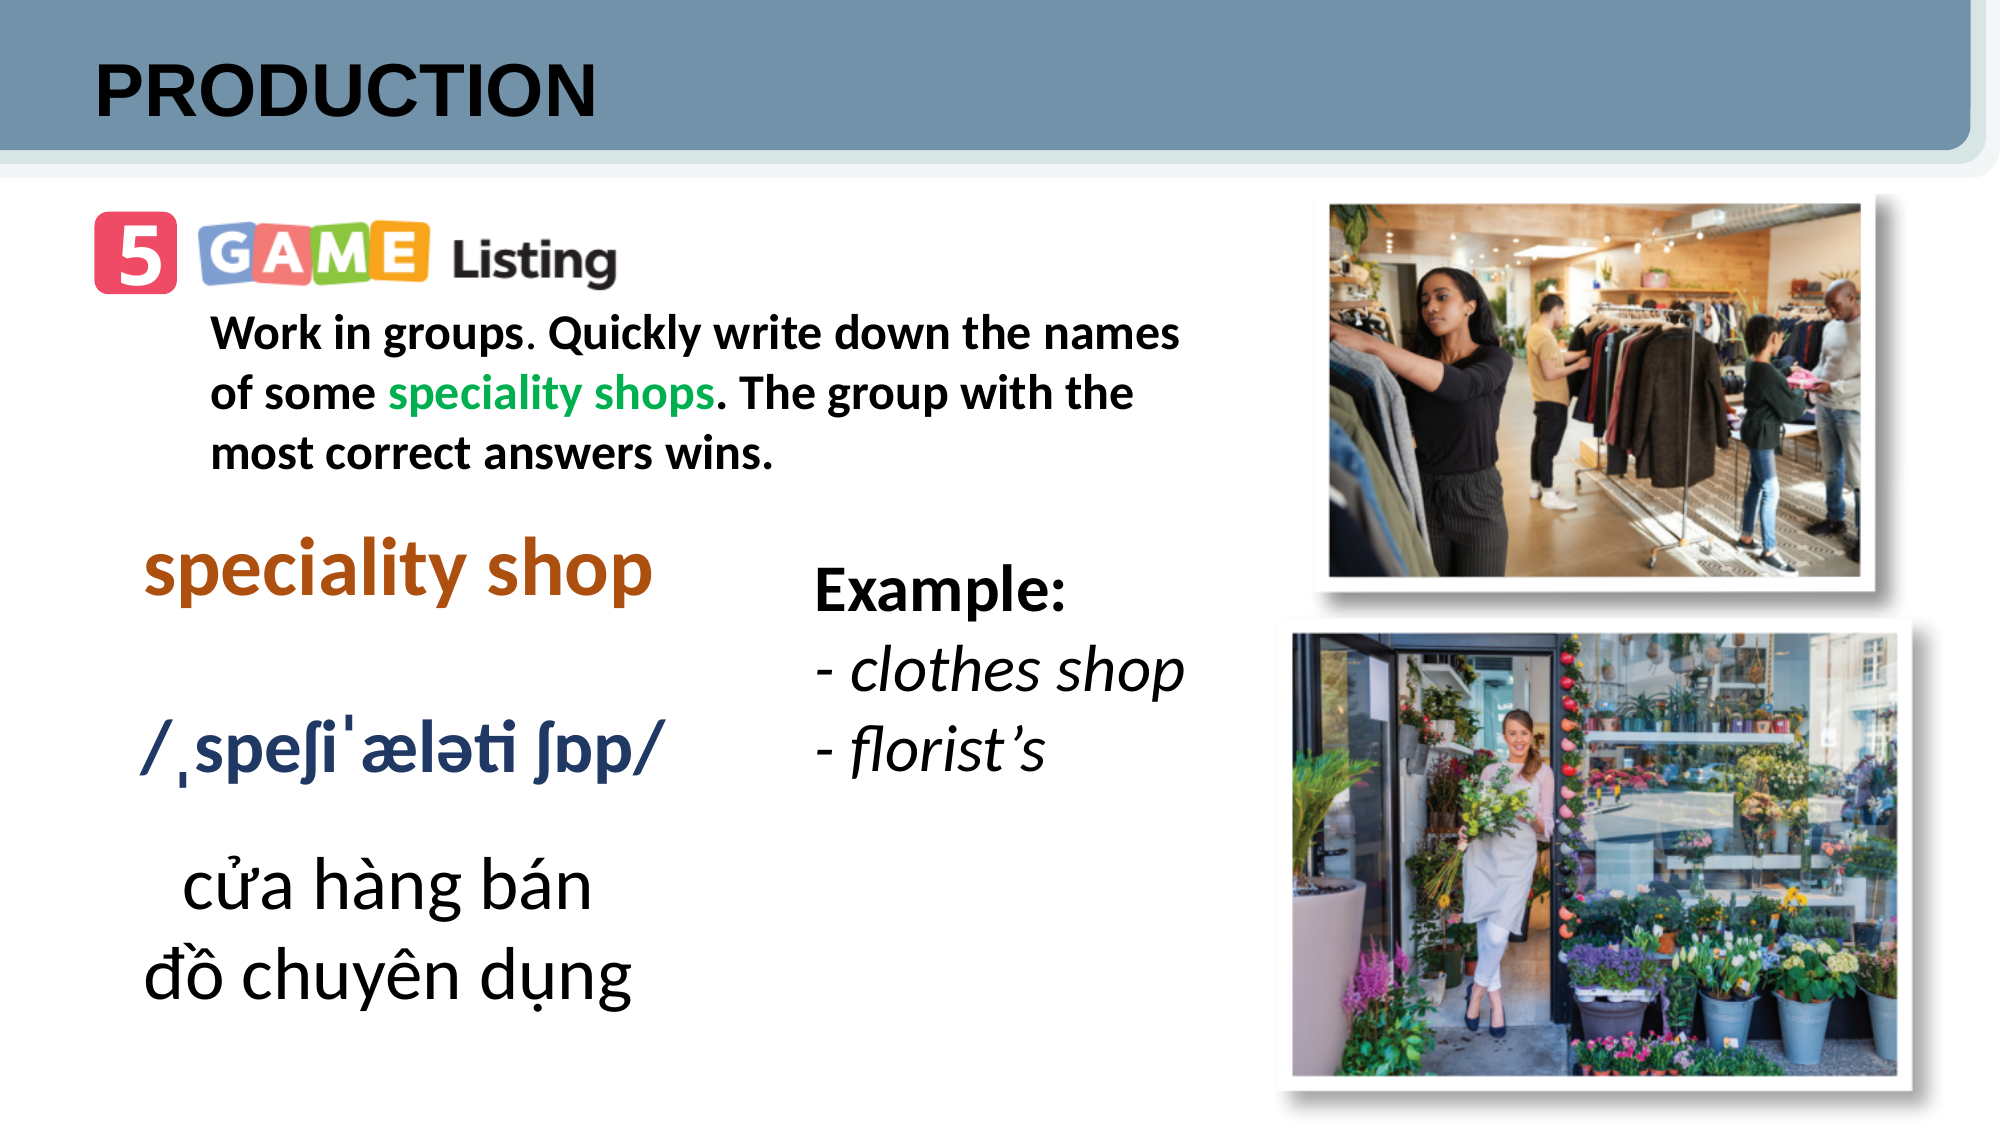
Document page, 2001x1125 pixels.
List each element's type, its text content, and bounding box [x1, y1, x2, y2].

text_box cửa hàng bán đồ chuyên dụng [122, 826, 655, 1022]
text_box Example: - clothes shop - florist’s [800, 536, 1238, 792]
picture [1274, 194, 1950, 1123]
text_box /ˌspeʃiˈæləti ʃɒp/ [125, 689, 682, 795]
picture [186, 207, 637, 299]
text_box [169, 212, 178, 294]
text_box speciality shop [128, 508, 695, 617]
text_box 5 [103, 194, 169, 310]
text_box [0, 0, 2000, 178]
text_box [93, 211, 103, 295]
text_box Work in groups. Quickly write down the names of some speciality shops. The group with the most correct answers wins. [195, 292, 1212, 488]
